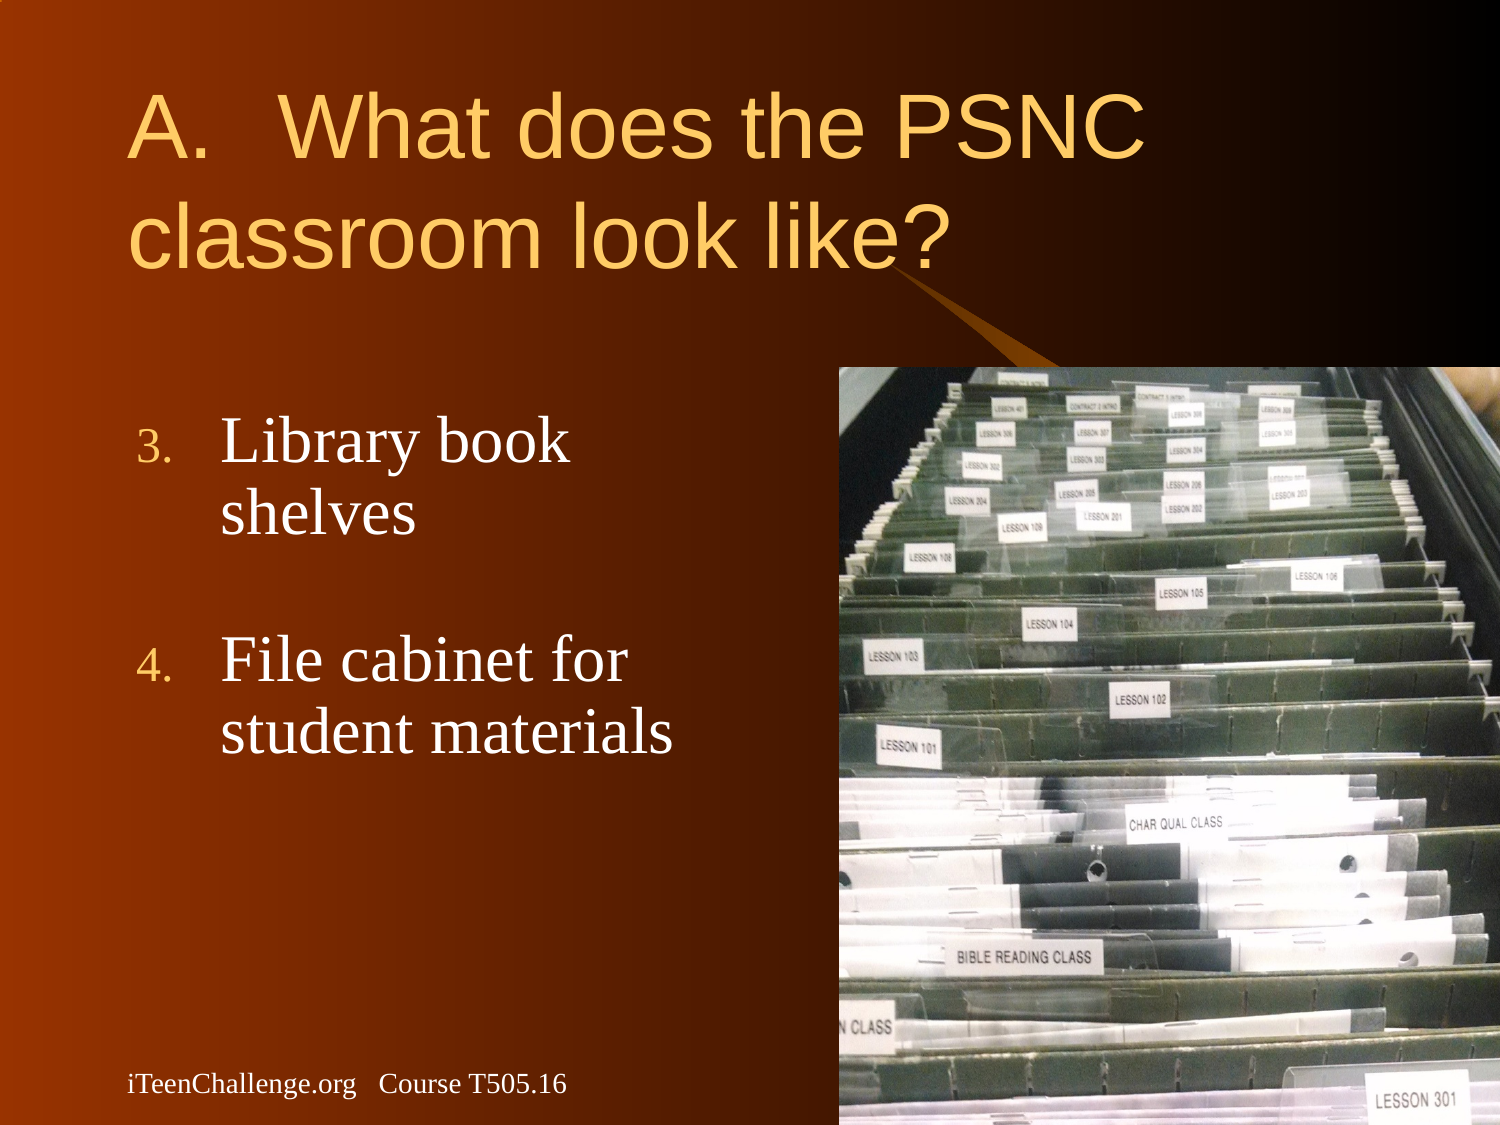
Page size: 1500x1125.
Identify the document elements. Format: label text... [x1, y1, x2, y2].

title A. What does the PSNC classroom look like? [111, 24, 1438, 329]
footer iTeenChallenge.org Course T505.16 [111, 1044, 813, 1120]
picture [836, 367, 1500, 1125]
list Library book shelves File cabinet for student materials [106, 397, 780, 1054]
